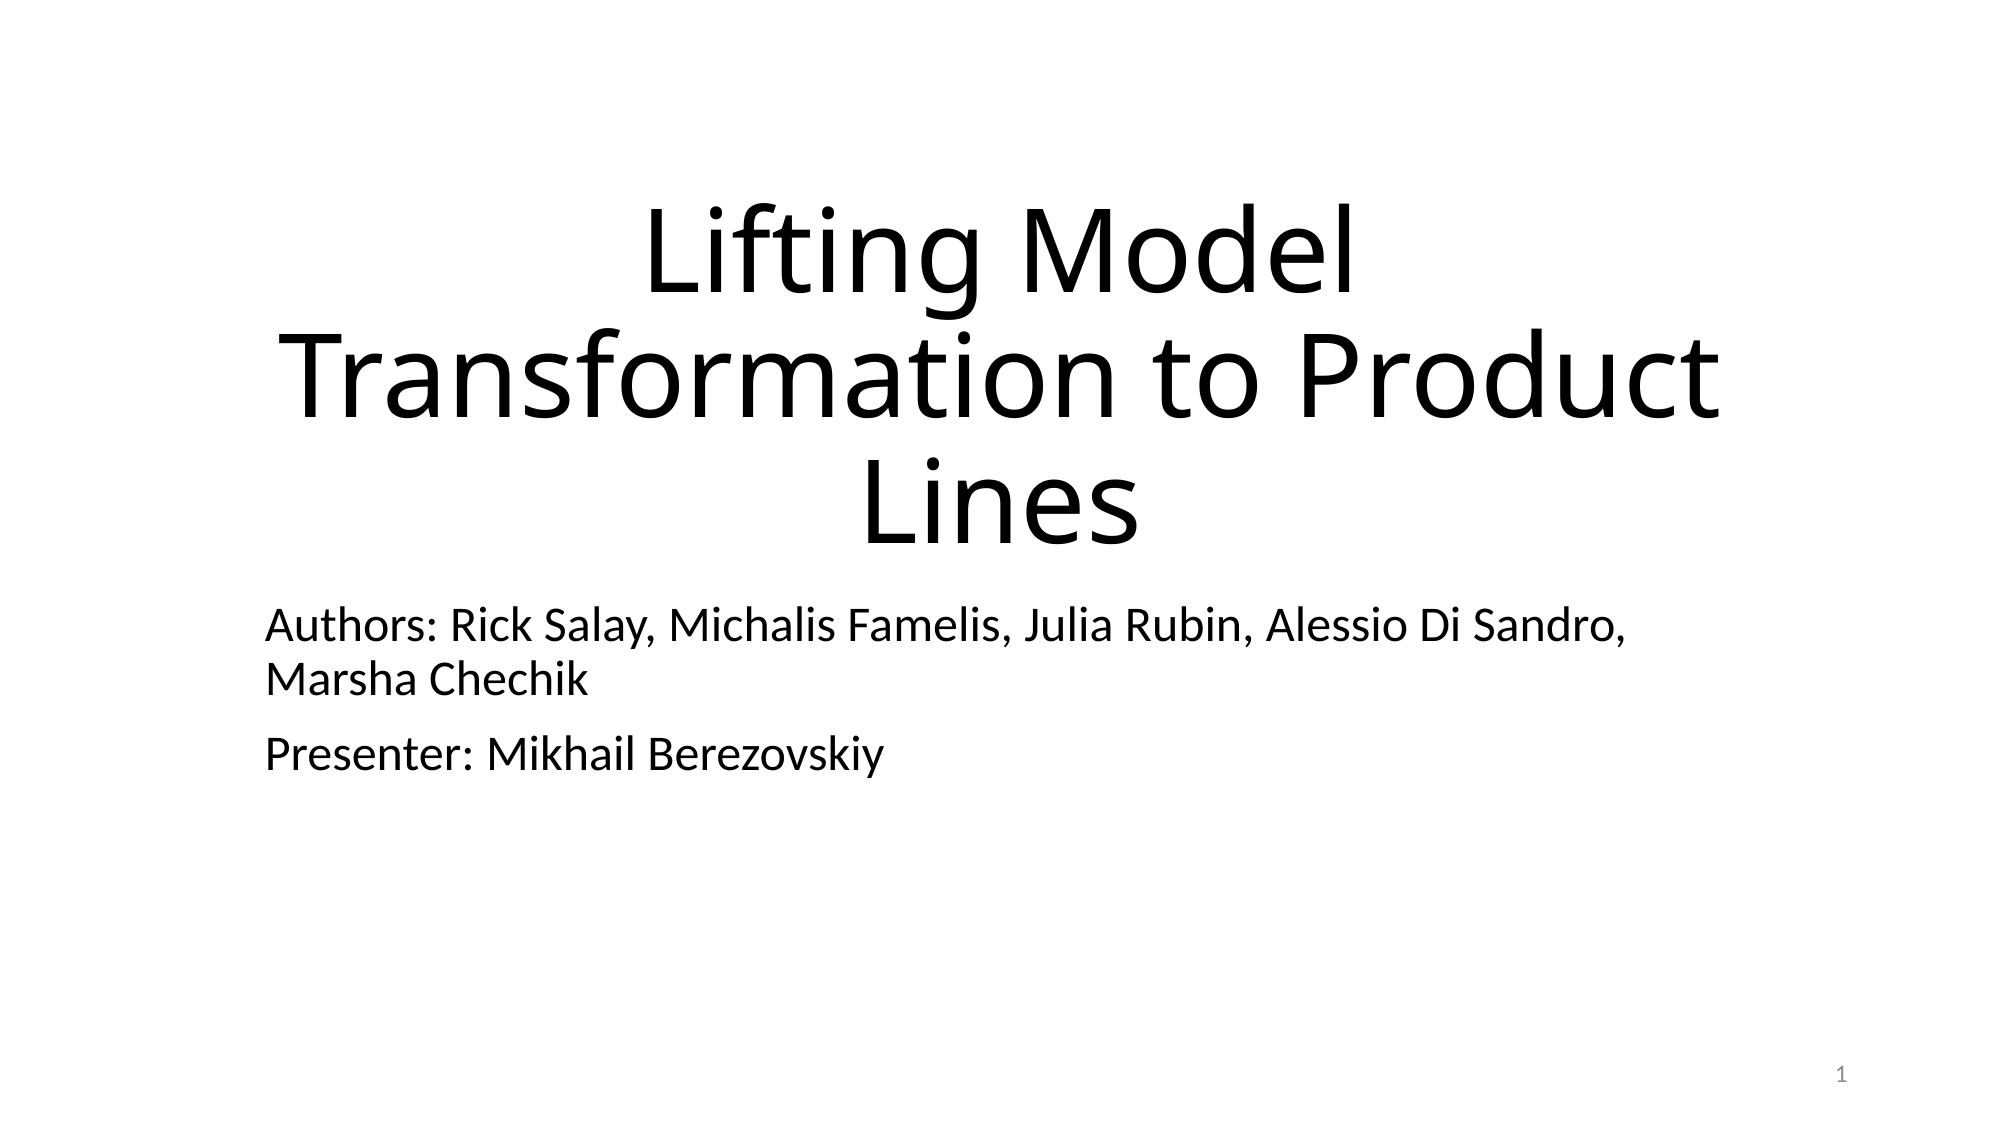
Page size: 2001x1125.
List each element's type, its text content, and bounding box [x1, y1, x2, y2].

subtitle Authors: Rick Salay, Michalis Famelis, Julia Rubin, Alessio Di Sandro, Marsha Chechik Presenter: Mikhail Berezovskiy [249, 590, 1750, 863]
title Lifting Model Transformation to Product Lines [249, 184, 1750, 576]
slide_number 1 [1412, 1042, 1863, 1103]
